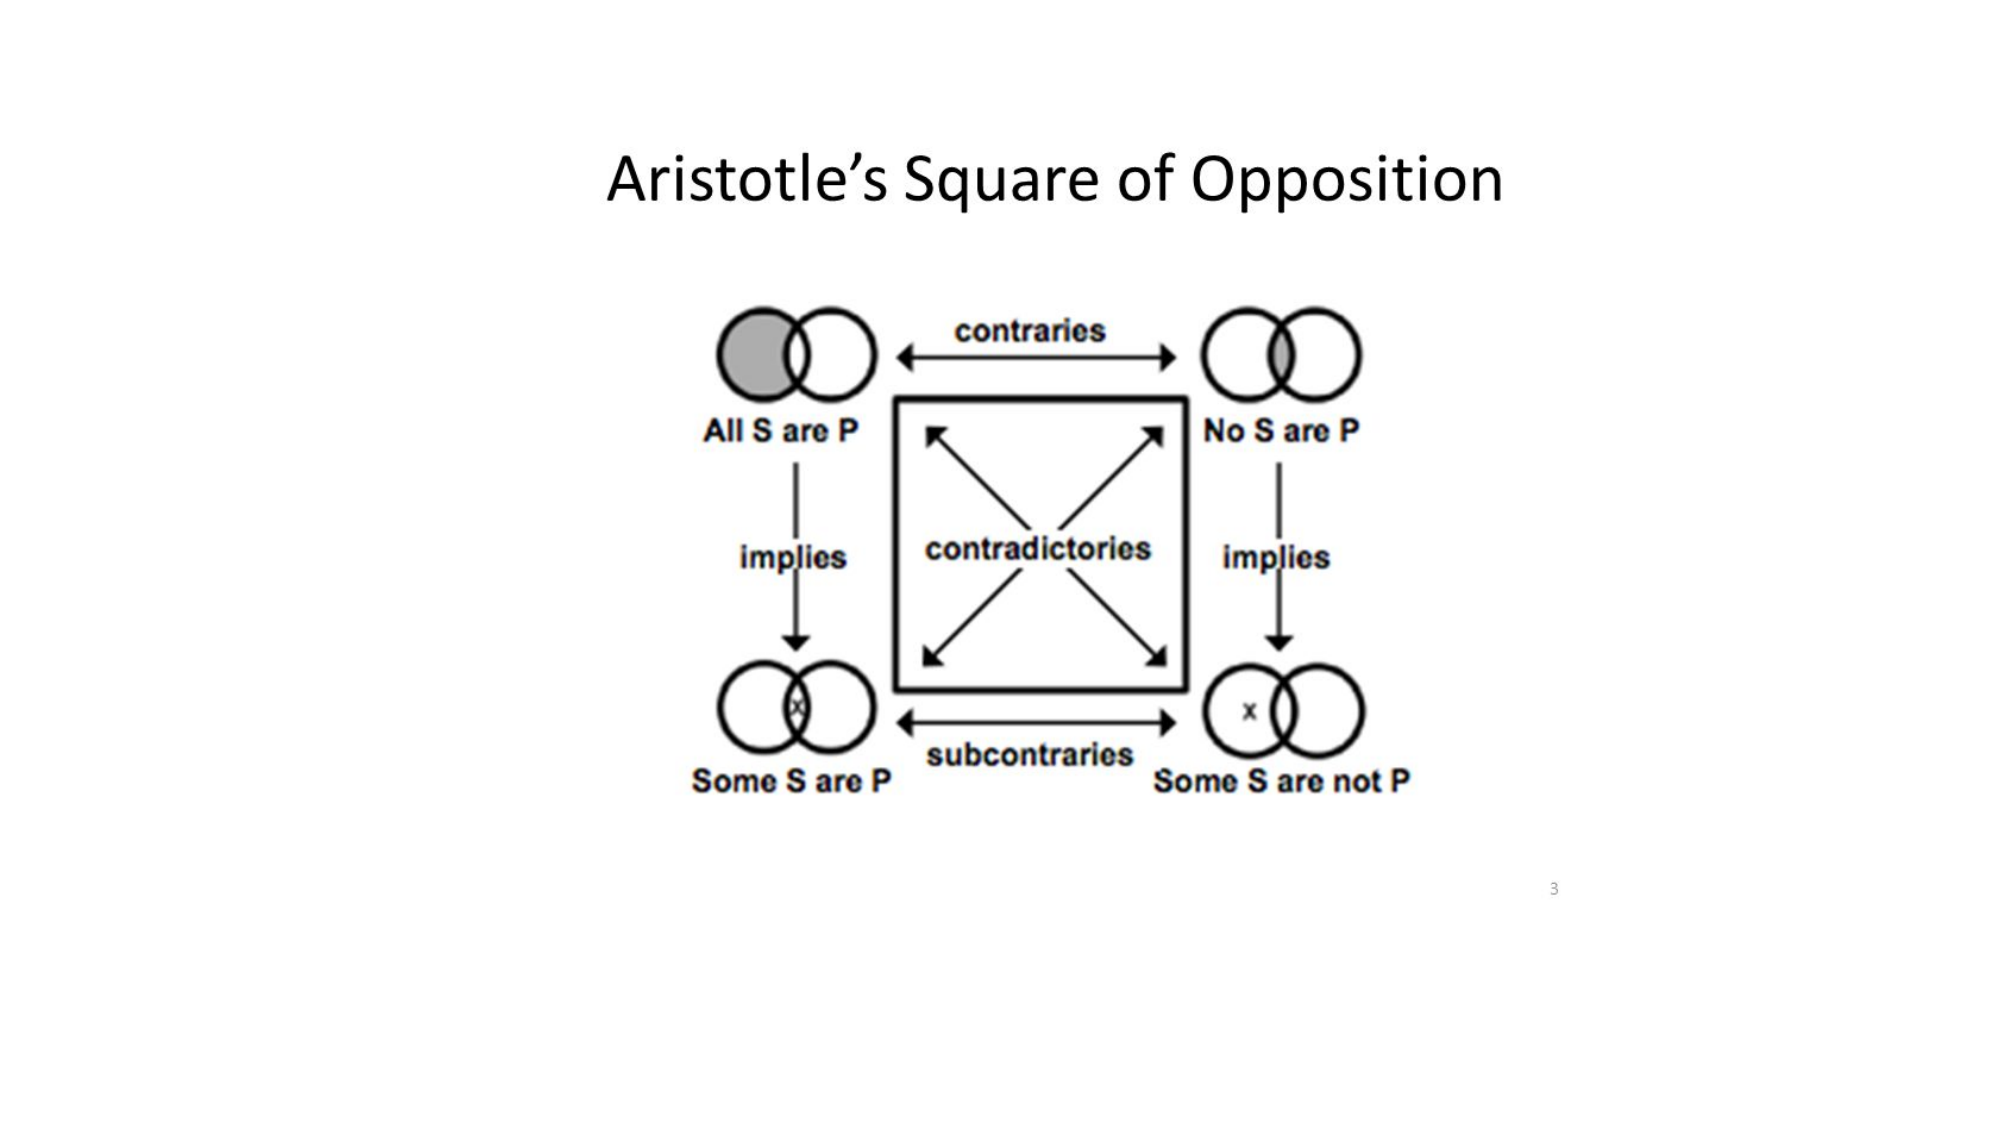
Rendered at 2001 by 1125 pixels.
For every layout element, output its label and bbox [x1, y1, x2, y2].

list [277, 71, 1835, 928]
